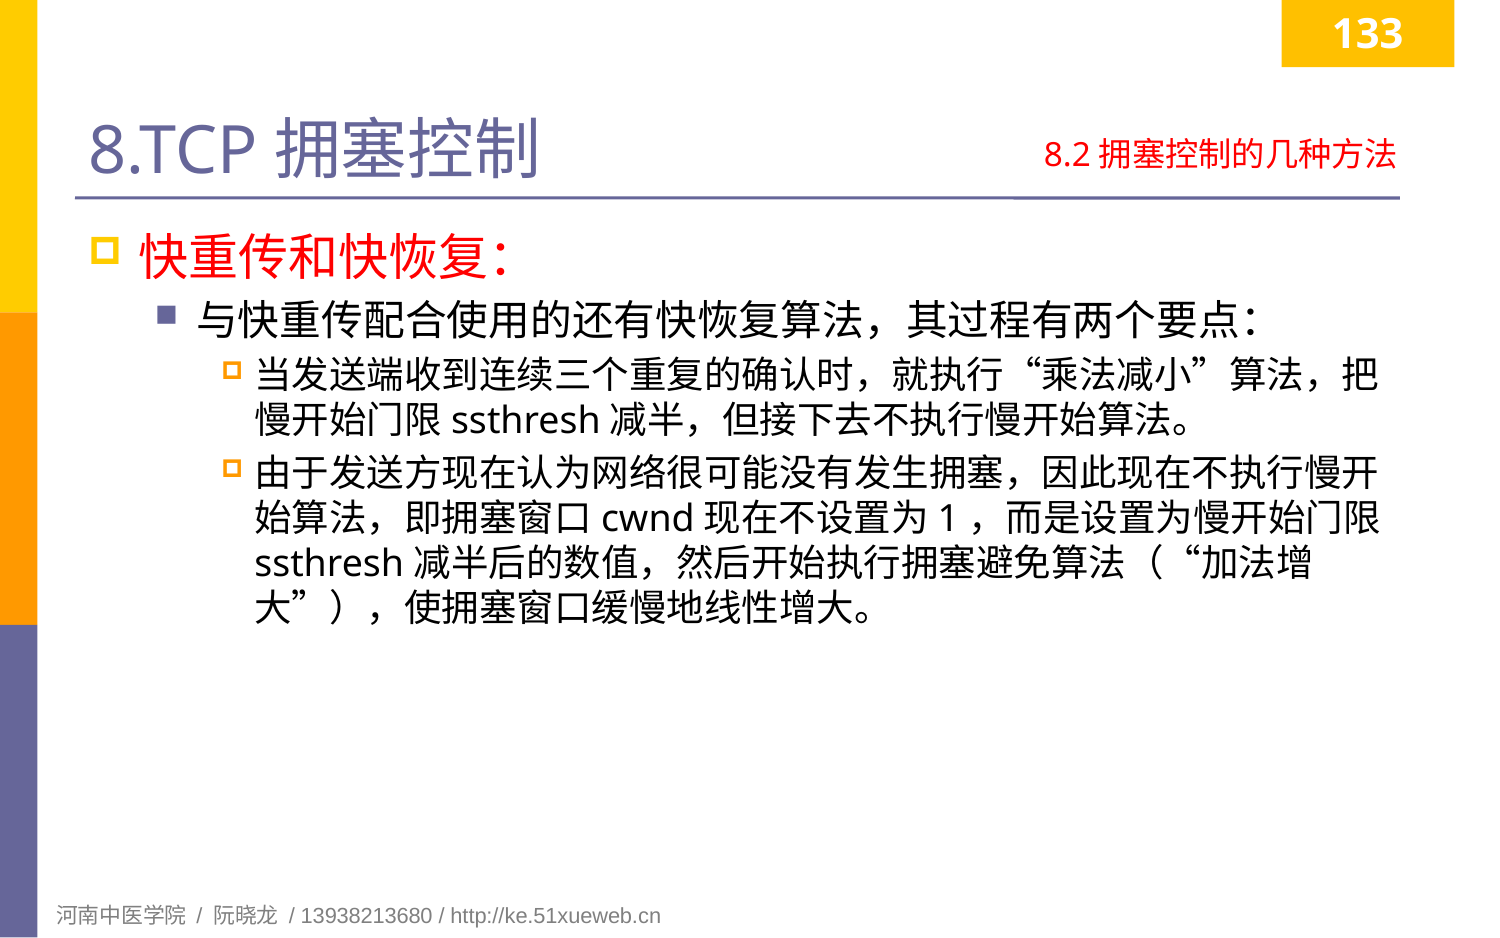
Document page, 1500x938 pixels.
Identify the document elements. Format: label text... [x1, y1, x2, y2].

title 8.TCP拥塞控制 [75, 37, 1425, 194]
list 8.2拥塞控制的几种方法 [844, 126, 1412, 186]
slide_number 133 [1281, 0, 1455, 68]
list 快重传和快恢复： 与快重传配合使用的还有快恢复算法，其过程有两个要点： 当发送端收到连续三个重复的确认时，就执行“乘法减小”算法，把慢开始门限ssthresh减半，但接下去不执行慢开始算法。 由于发送方现在认为网络很可能没有发生拥塞，因此现在不执行慢开始算法，即拥塞窗口cwnd现在不设置为1，而是设置为慢开始门限ssthresh减半后的数值，然后开始执行拥塞避免算法（“加法增大”），使拥塞窗口缓慢地线性增大。 [75, 218, 1425, 839]
